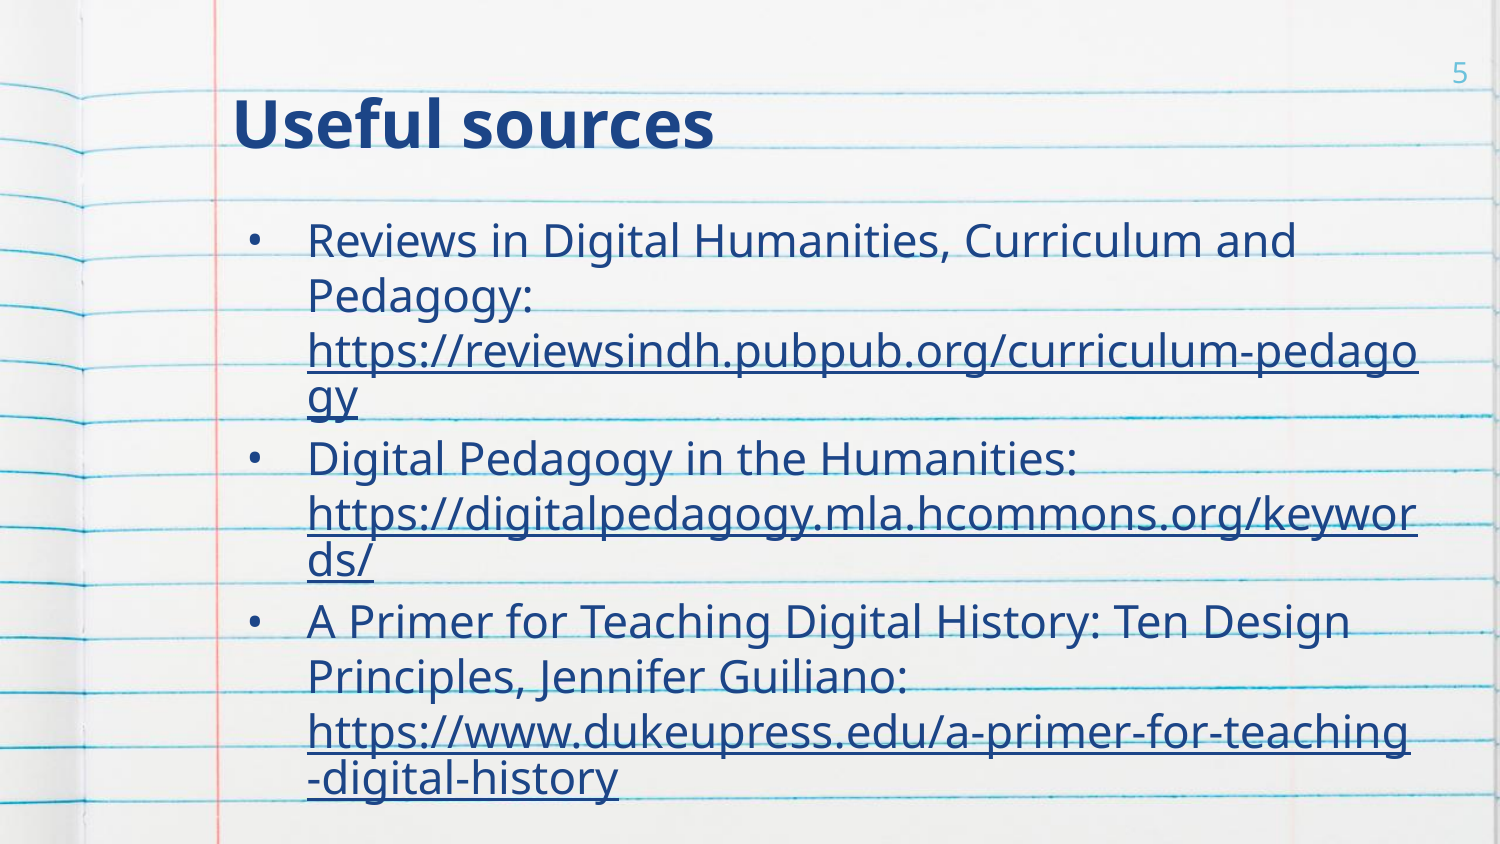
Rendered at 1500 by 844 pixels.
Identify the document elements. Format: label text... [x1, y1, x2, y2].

list Reviews in Digital Humanities, Curriculum and Pedagogy: https://reviewsindh.pubpub.org/curriculum-pedagogy Digital Pedagogy in the Humanities: https://digitalpedagogy.mla.hcommons.org/keywords/ A Primer for Teaching Digital History: Ten Design Principles, Jennifer Guiliano: https://www.dukeupress.edu/a-primer-for-teaching-digital-history . [231, 211, 1425, 748]
slide_number ‹#› [1378, 41, 1469, 107]
title Useful sources [231, 21, 1425, 162]
picture [0, 0, 1500, 844]
